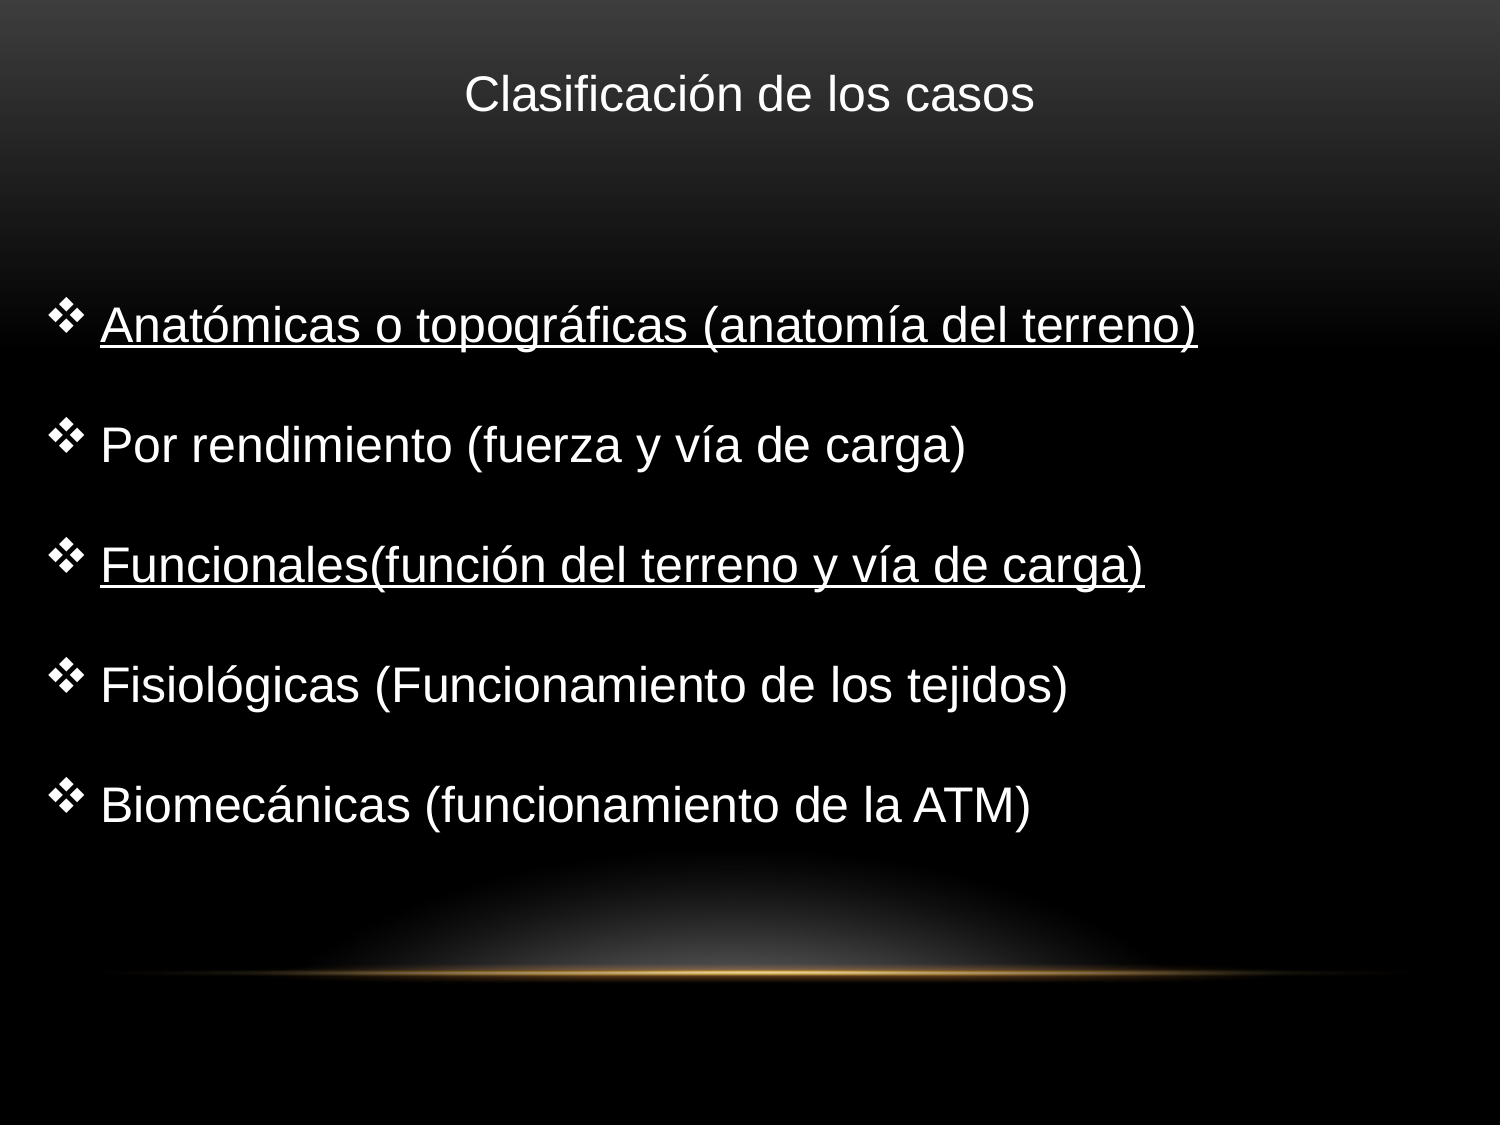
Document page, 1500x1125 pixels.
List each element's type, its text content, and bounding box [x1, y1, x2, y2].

picture [0, 0, 1500, 1125]
text_box Clasificación de los casos Anatómicas o topográficas (anatomía del terreno) Por rendimiento (fuerza y vía de carga) Funcionales(función del terreno y vía de carga) Fisiológicas (Funcionamiento de los tejidos) Biomecánicas (funcionamiento de la ATM) [29, 54, 1471, 840]
